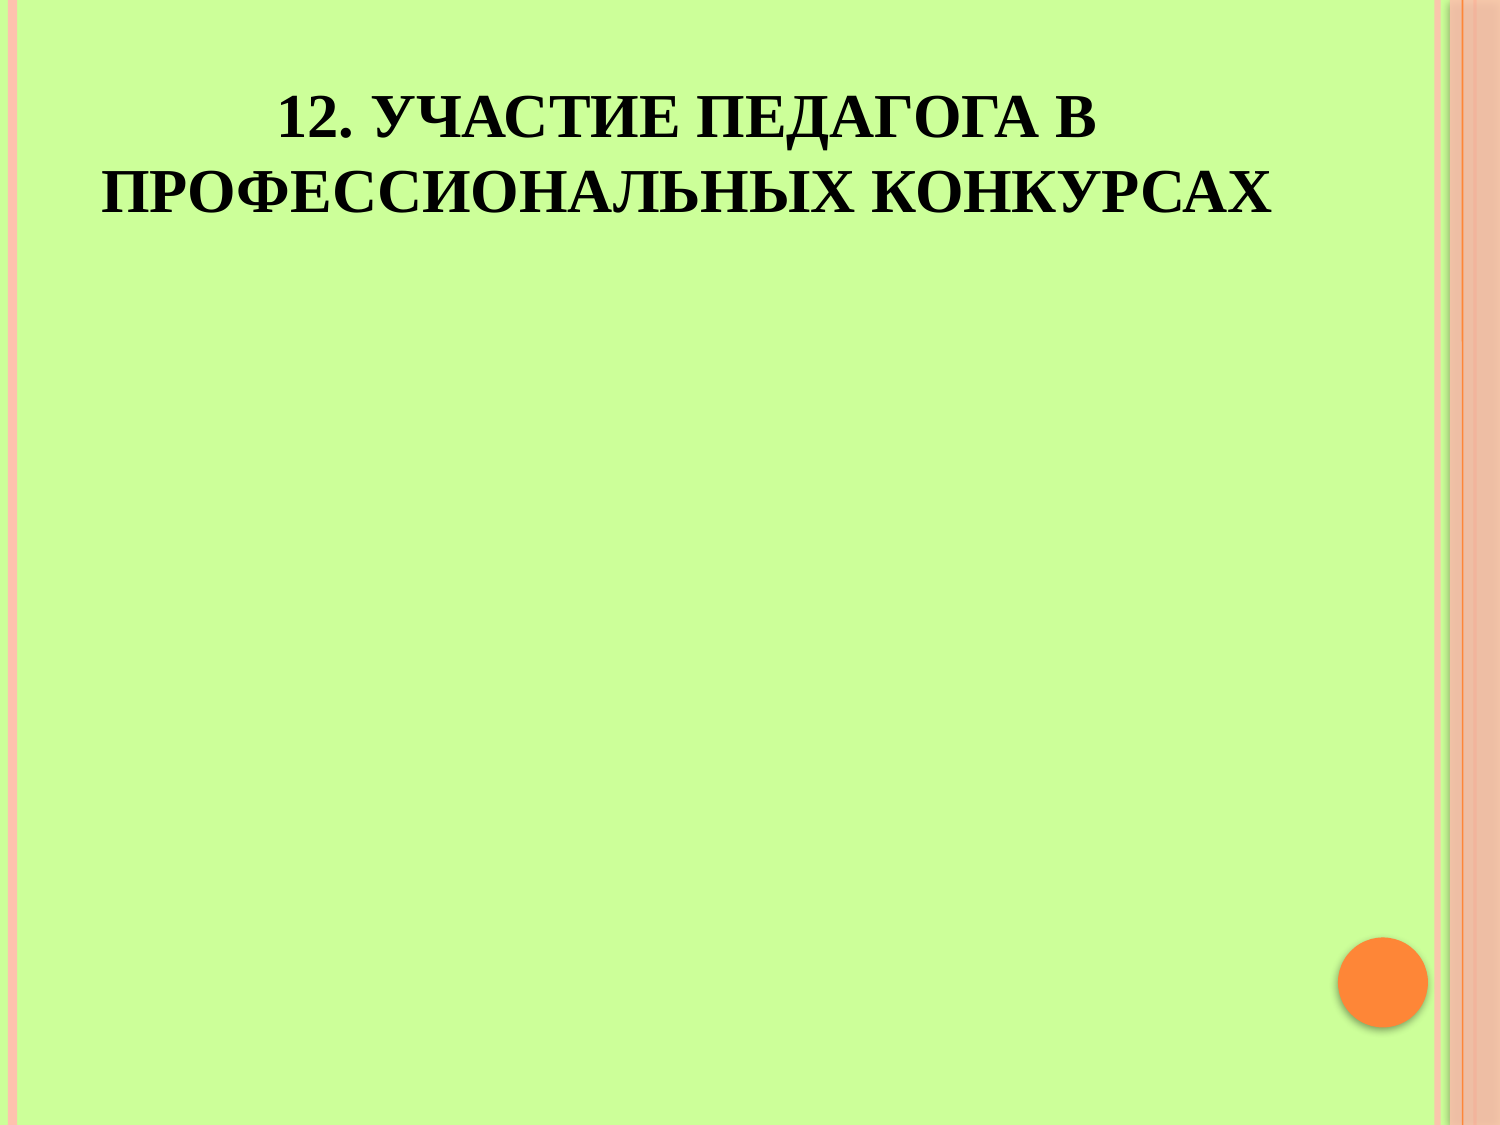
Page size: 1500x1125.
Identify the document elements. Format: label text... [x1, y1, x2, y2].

title 12. Участие педагога в профессиональных конкурсах [75, 45, 1300, 233]
